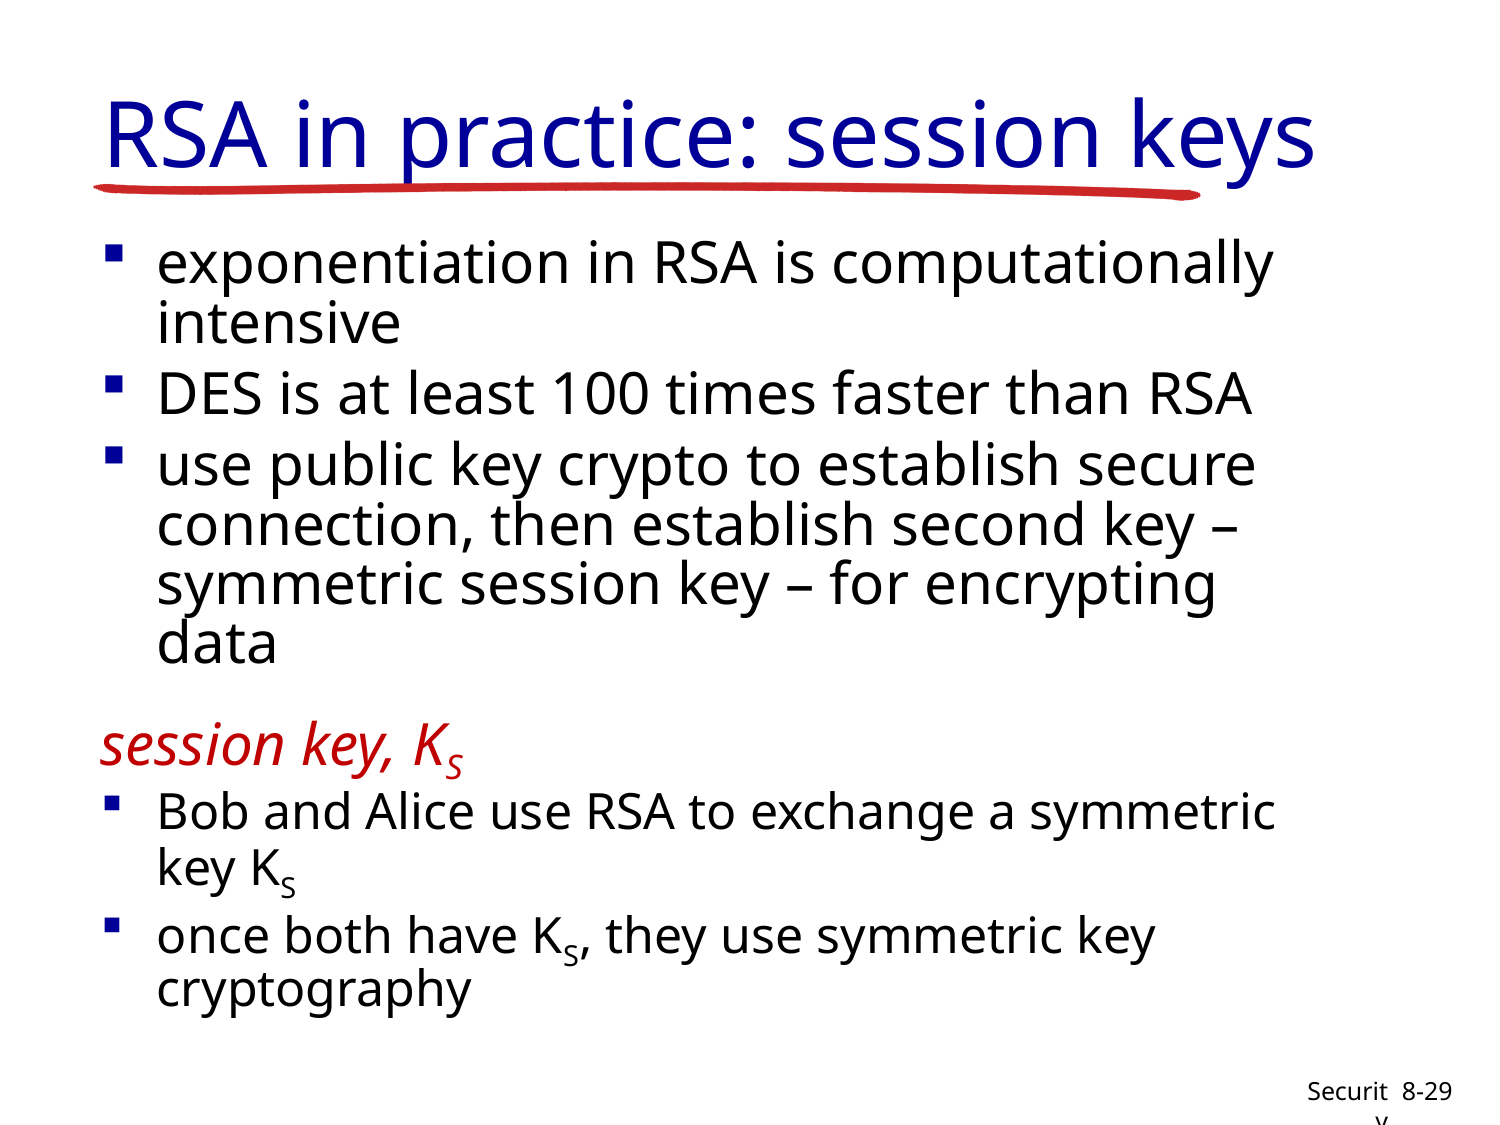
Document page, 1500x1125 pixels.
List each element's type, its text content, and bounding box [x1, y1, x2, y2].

picture [88, 176, 1214, 206]
text_box 8-29 [1387, 1068, 1500, 1113]
list exponentiation in RSA is computationally intensive DES is at least 100 times faster than RSA use public key crypto to establish secure connection, then establish second key – symmetric session key – for encrypting data session key, KS Bob and Alice use RSA to exchange a symmetric key KS once both have KS, they use symmetric key cryptography [85, 228, 1361, 992]
footer Security [1284, 1067, 1403, 1110]
title RSA in practice: session keys [87, 37, 1363, 225]
